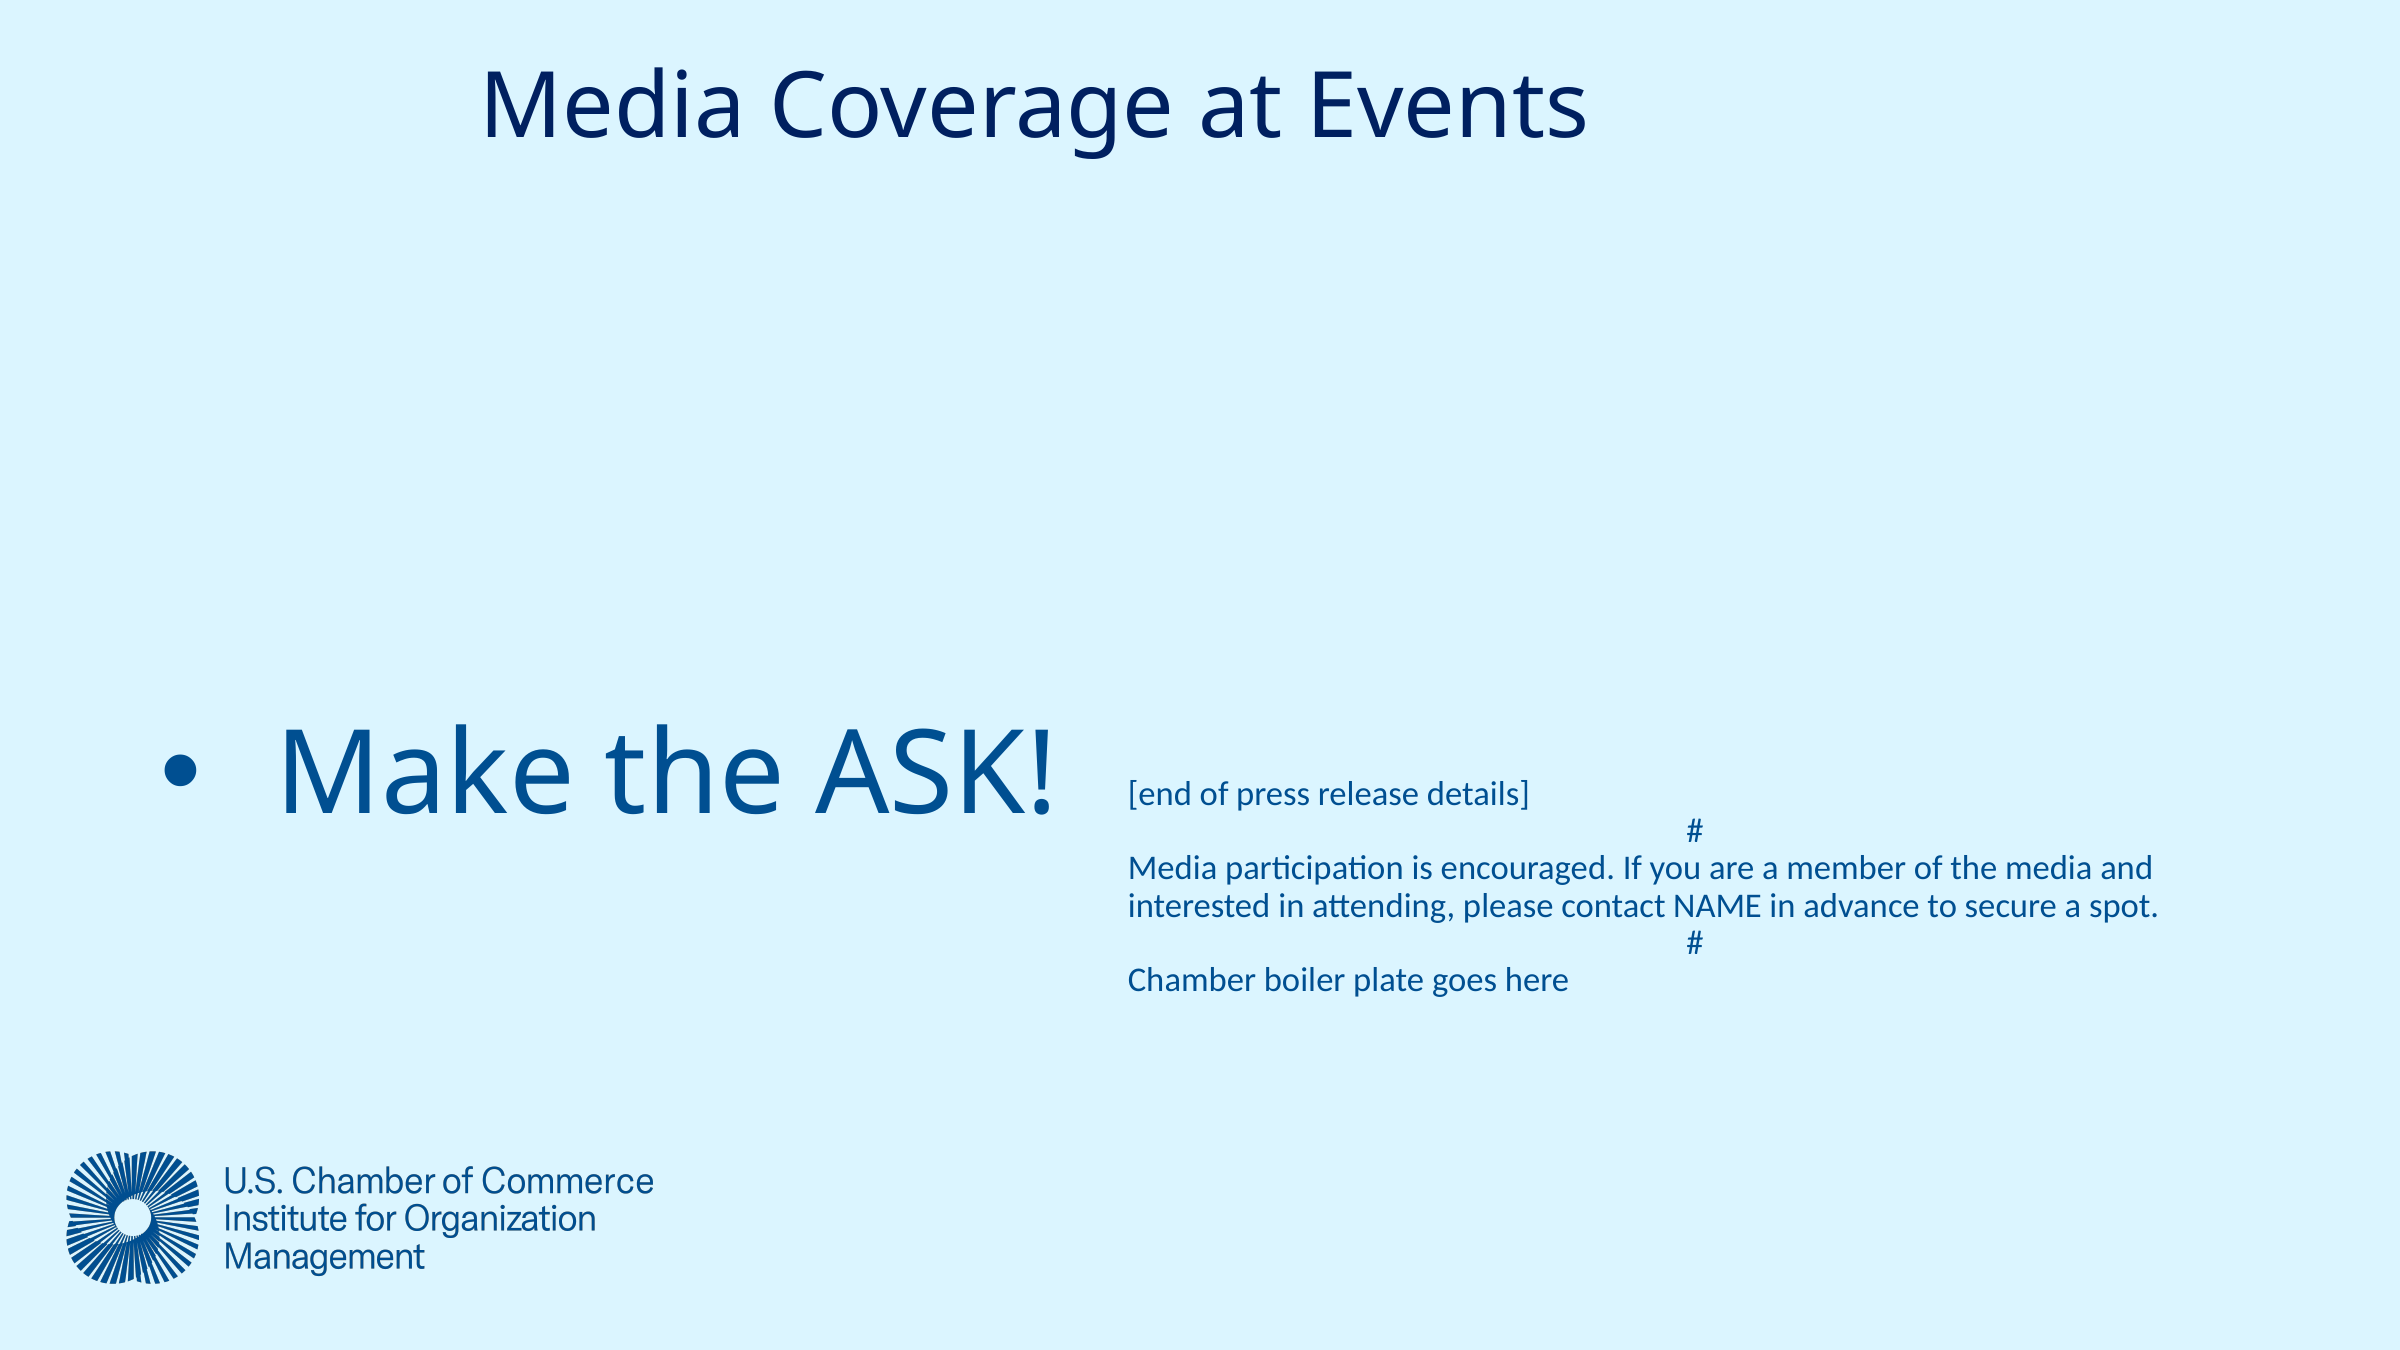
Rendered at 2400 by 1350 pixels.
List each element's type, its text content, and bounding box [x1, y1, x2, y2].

picture [0, 1085, 719, 1350]
text_box Media Coverage at Events [0, 50, 2070, 262]
text_box [end of press release details] # Media participation is encouraged. If you are a member of the media and interested in attending, please contact NAME in advance to secure a spot. # Chamber boiler plate goes here [1113, 639, 2277, 1008]
text_box Make the ASK! [145, 307, 1309, 973]
